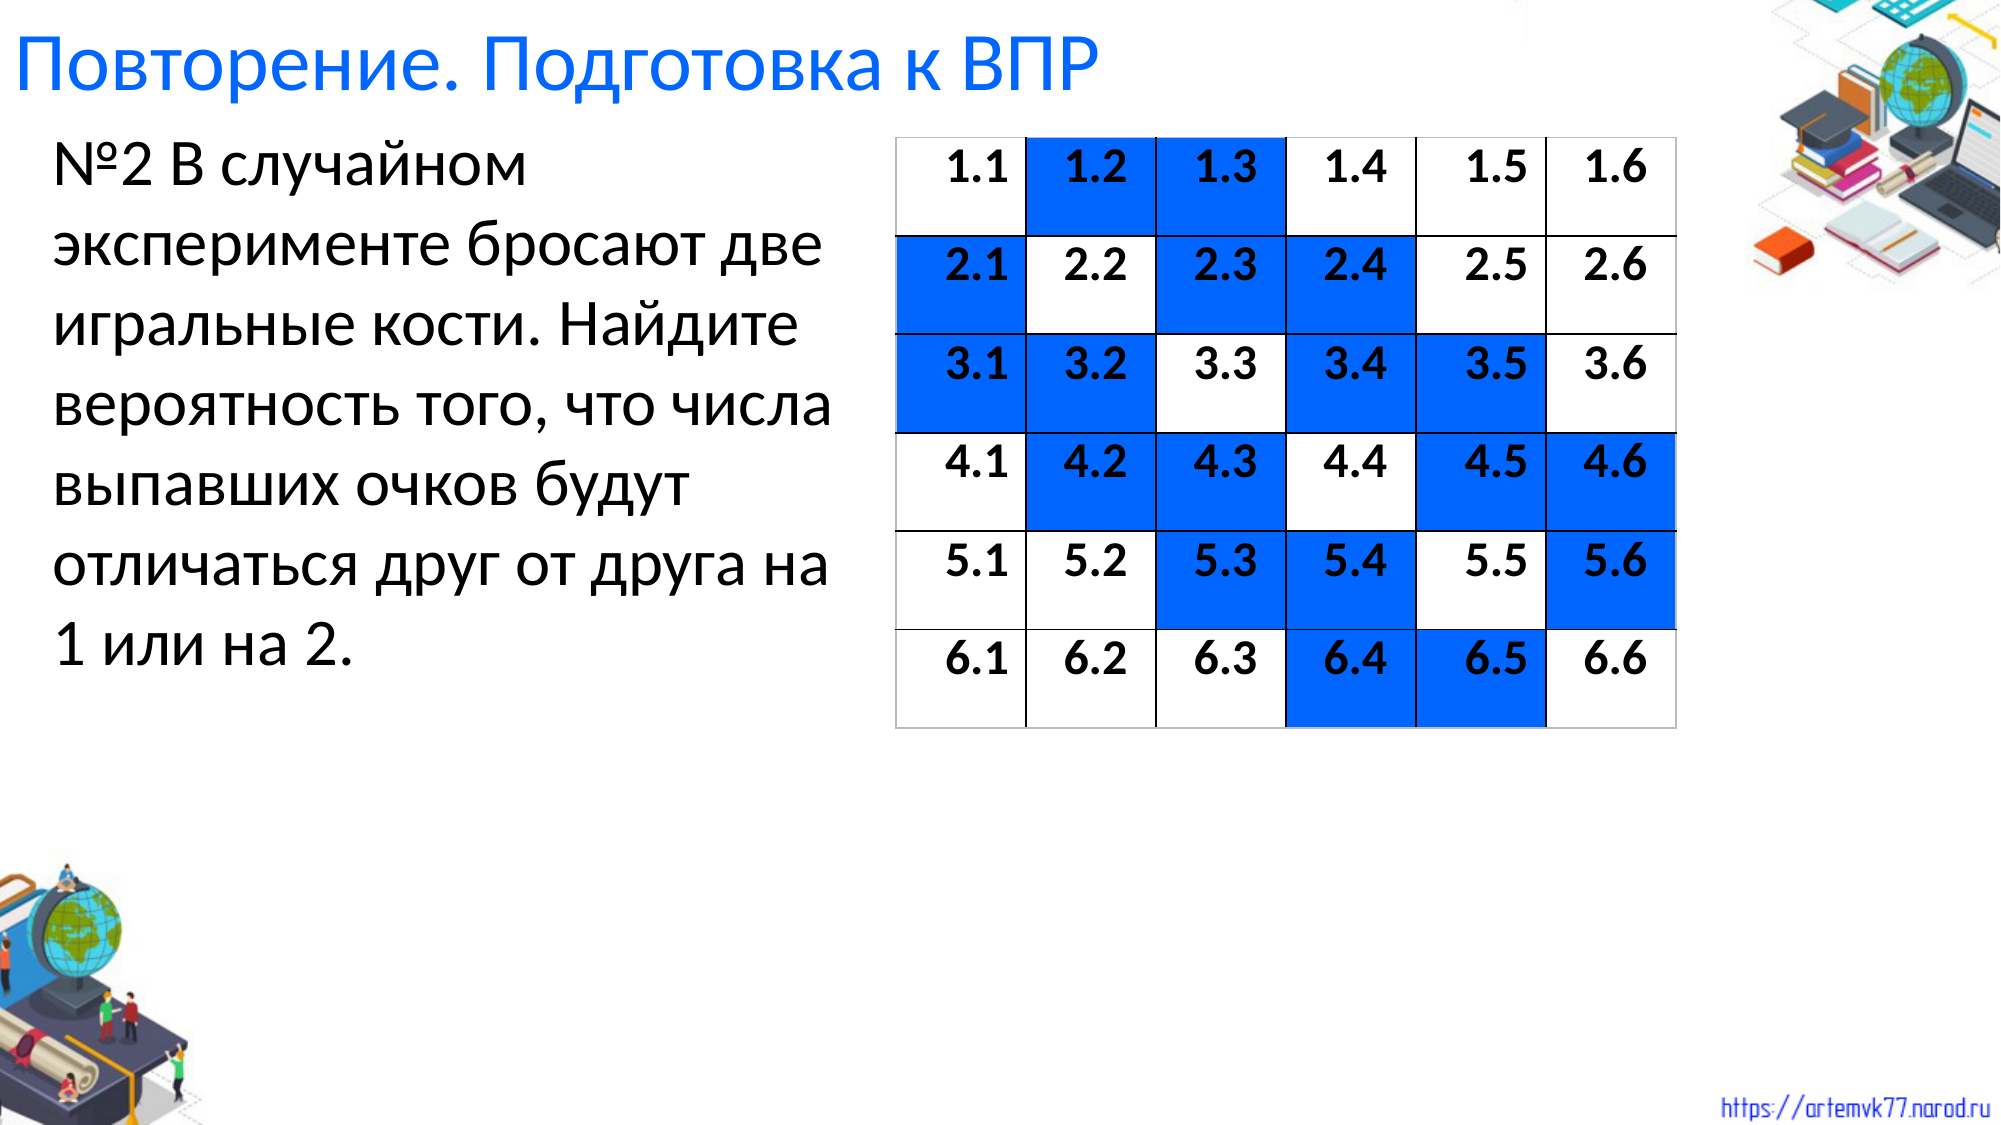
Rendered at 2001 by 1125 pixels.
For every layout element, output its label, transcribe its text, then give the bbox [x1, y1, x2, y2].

table_header 1.5 [1417, 138, 1545, 235]
table_cell 3.5 [1417, 335, 1545, 432]
table_header 1.4 [1287, 138, 1415, 235]
table_cell 6.6 [1547, 630, 1675, 727]
table_header 1.6 [1547, 138, 1675, 235]
table_header 1.3 [1157, 138, 1285, 235]
table_cell 5.4 [1287, 532, 1415, 629]
table_cell 5.2 [1027, 532, 1155, 629]
table_header 1.2 [1027, 138, 1155, 235]
table_cell 2.4 [1287, 237, 1415, 333]
table_cell 4.6 [1547, 434, 1675, 530]
table_cell 3.1 [897, 335, 1025, 432]
table_cell 2.2 [1027, 237, 1155, 333]
table_header 1.1 [897, 138, 1025, 235]
text_box Повторение. Подготовка к ВПР [0, 0, 1685, 115]
table_cell 6.4 [1287, 630, 1415, 727]
table_cell 3.2 [1027, 335, 1155, 432]
text_box №2 В случайном эксперименте бросают две игральные кости. Найдите вероятность того, что числа выпавших очков будут отличаться друг от друга на 1 или на 2. [37, 115, 850, 687]
table_cell 4.2 [1027, 434, 1155, 530]
table_cell 6.3 [1157, 630, 1285, 727]
table_cell 6.2 [1027, 630, 1155, 727]
table_cell 4.1 [897, 434, 1025, 530]
picture [0, 0, 2001, 1125]
table_cell 5.5 [1417, 532, 1545, 629]
table_cell 4.4 [1287, 434, 1415, 530]
table_cell 2.6 [1547, 237, 1675, 333]
table_cell 6.5 [1417, 630, 1545, 727]
table_cell 2.3 [1157, 237, 1285, 333]
table_cell 2.1 [897, 237, 1025, 333]
table_cell 6.1 [897, 630, 1025, 727]
table_cell 5.6 [1547, 532, 1675, 629]
table_cell 5.1 [897, 532, 1025, 629]
table_cell 3.4 [1287, 335, 1415, 432]
table_cell 4.5 [1417, 434, 1545, 530]
table_cell 3.6 [1547, 335, 1675, 432]
table_cell 4.3 [1157, 434, 1285, 530]
table_cell 5.3 [1157, 532, 1285, 629]
table_cell 2.5 [1417, 237, 1545, 333]
table_cell 3.3 [1157, 335, 1285, 432]
